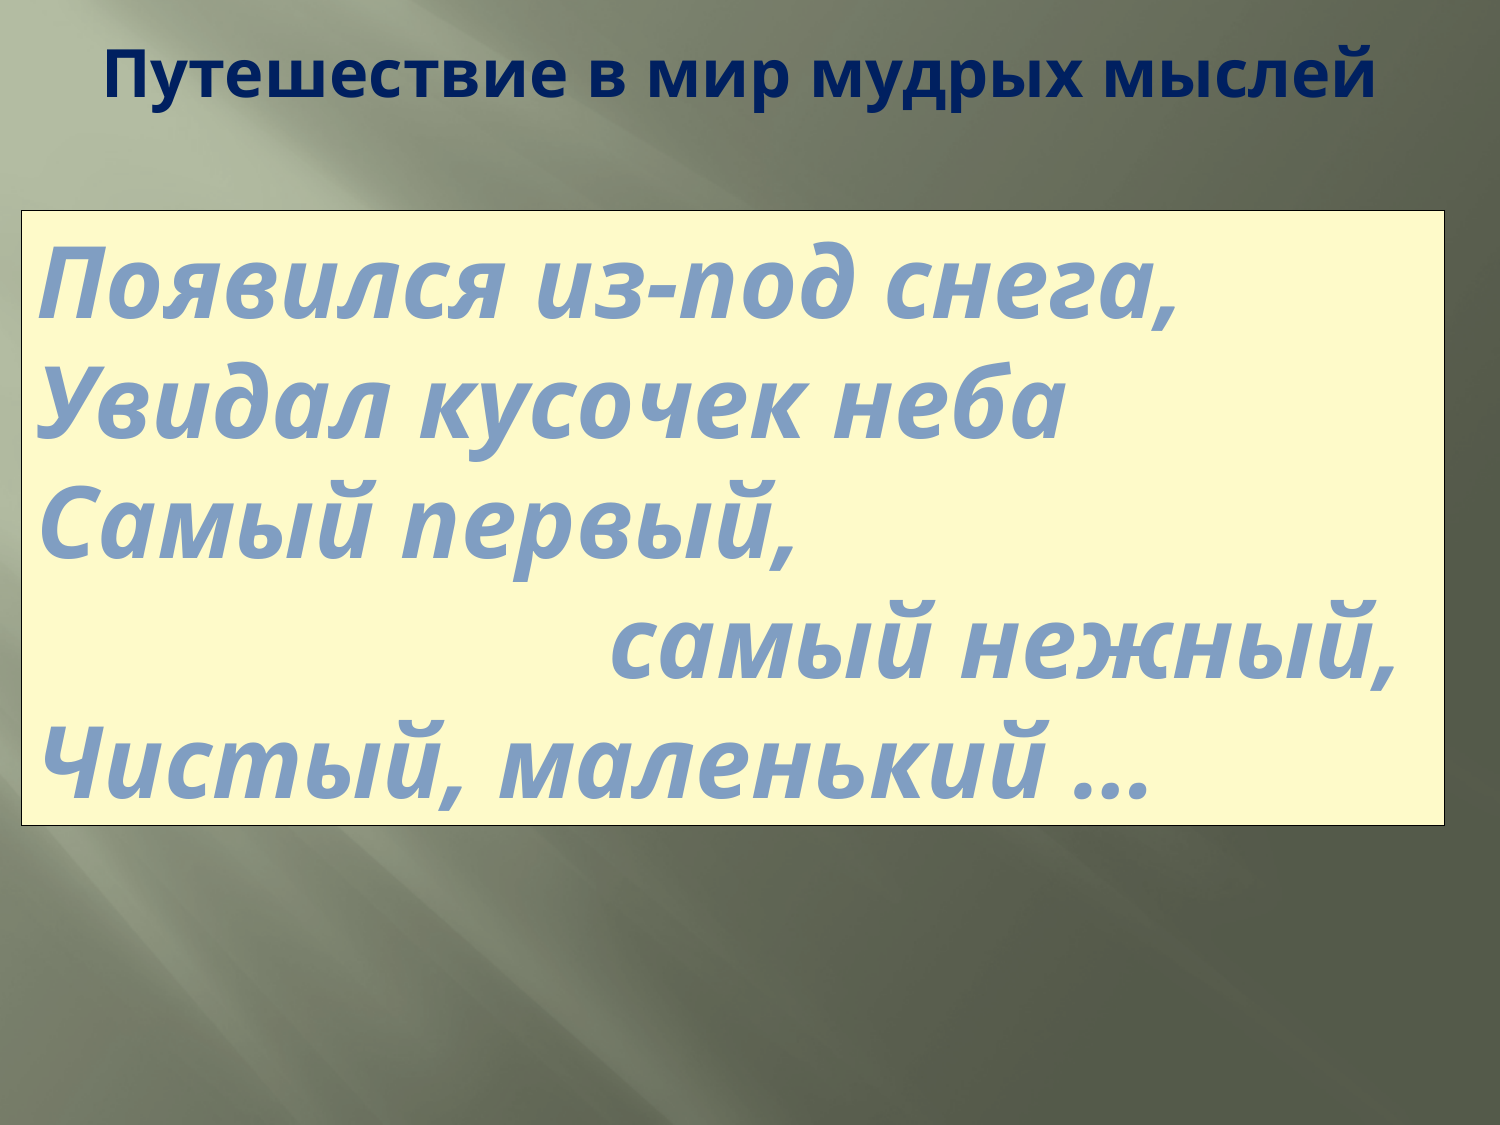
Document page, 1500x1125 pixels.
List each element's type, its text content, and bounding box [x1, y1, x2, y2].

text_box Появился из-под снега, Увидал кусочек неба Самый первый, самый нежный, Чистый, маленький … [21, 210, 1445, 826]
text_box Путешествие в мир мудрых мыслей [86, 23, 1395, 119]
